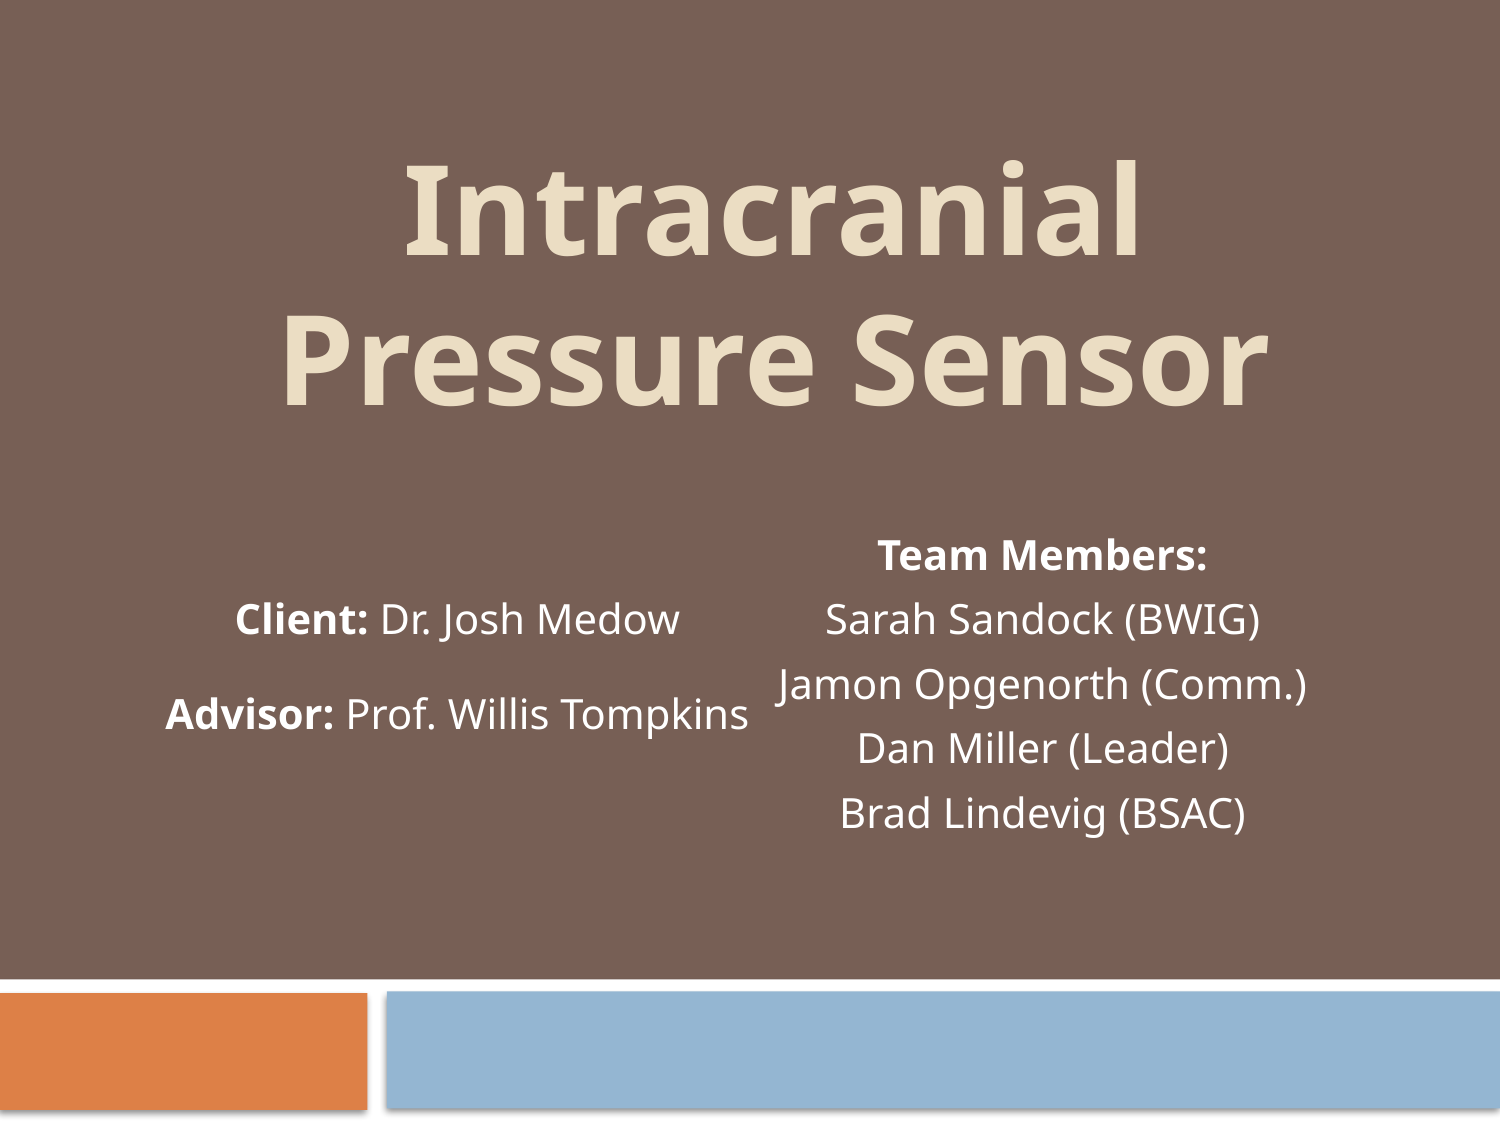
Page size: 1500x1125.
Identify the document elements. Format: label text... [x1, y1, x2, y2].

title Intracranial Pressure Sensor [137, 137, 1413, 438]
subtitle Client: Dr. Josh Medow Advisor: Prof. Willis Tompkins Team Members: Sarah Sandock (BWIG) Jamon Opgenorth (Comm.) Dan Miller (Leader) Brad Lindevig (BSAC) [150, 500, 1350, 900]
